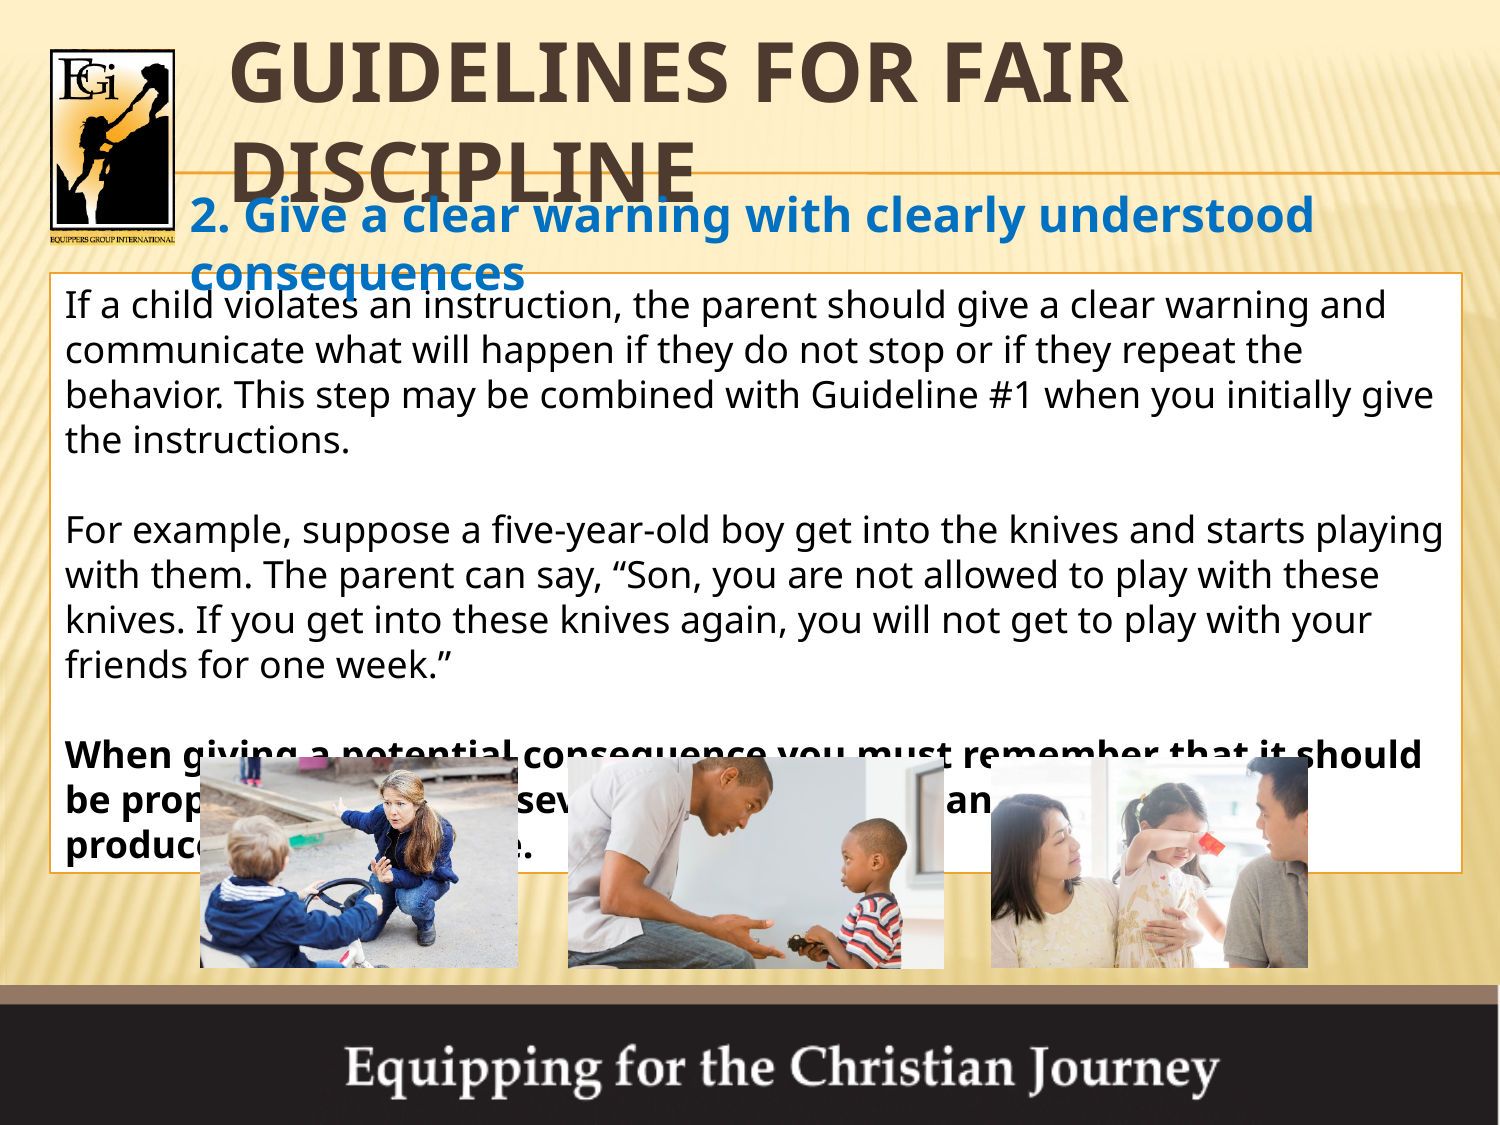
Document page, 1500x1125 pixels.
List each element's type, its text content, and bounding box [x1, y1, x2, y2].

text_box If a child violates an instruction, the parent should give a clear warning and communicate what will happen if they do not stop or if they repeat the behavior. This step may be combined with Guideline #1 when you initially give the instructions. For example, suppose a five-year-old boy get into the knives and starts playing with them. The parent can say, “Son, you are not allowed to play with these knives. If you get into these knives again, you will not get to play with your friends for one week.” When giving a potential consequence you must remember that it should be proportionate to the severity of the offense and should always produce positive change. [49, 272, 1463, 874]
picture [199, 756, 518, 969]
title Guidelines for fair discipline [212, 50, 1463, 177]
picture [0, 984, 1500, 1125]
picture [990, 756, 1308, 969]
text_box 2. Give a clear warning with clearly understood consequences [174, 177, 1463, 307]
picture [49, 49, 176, 246]
picture [568, 757, 944, 969]
